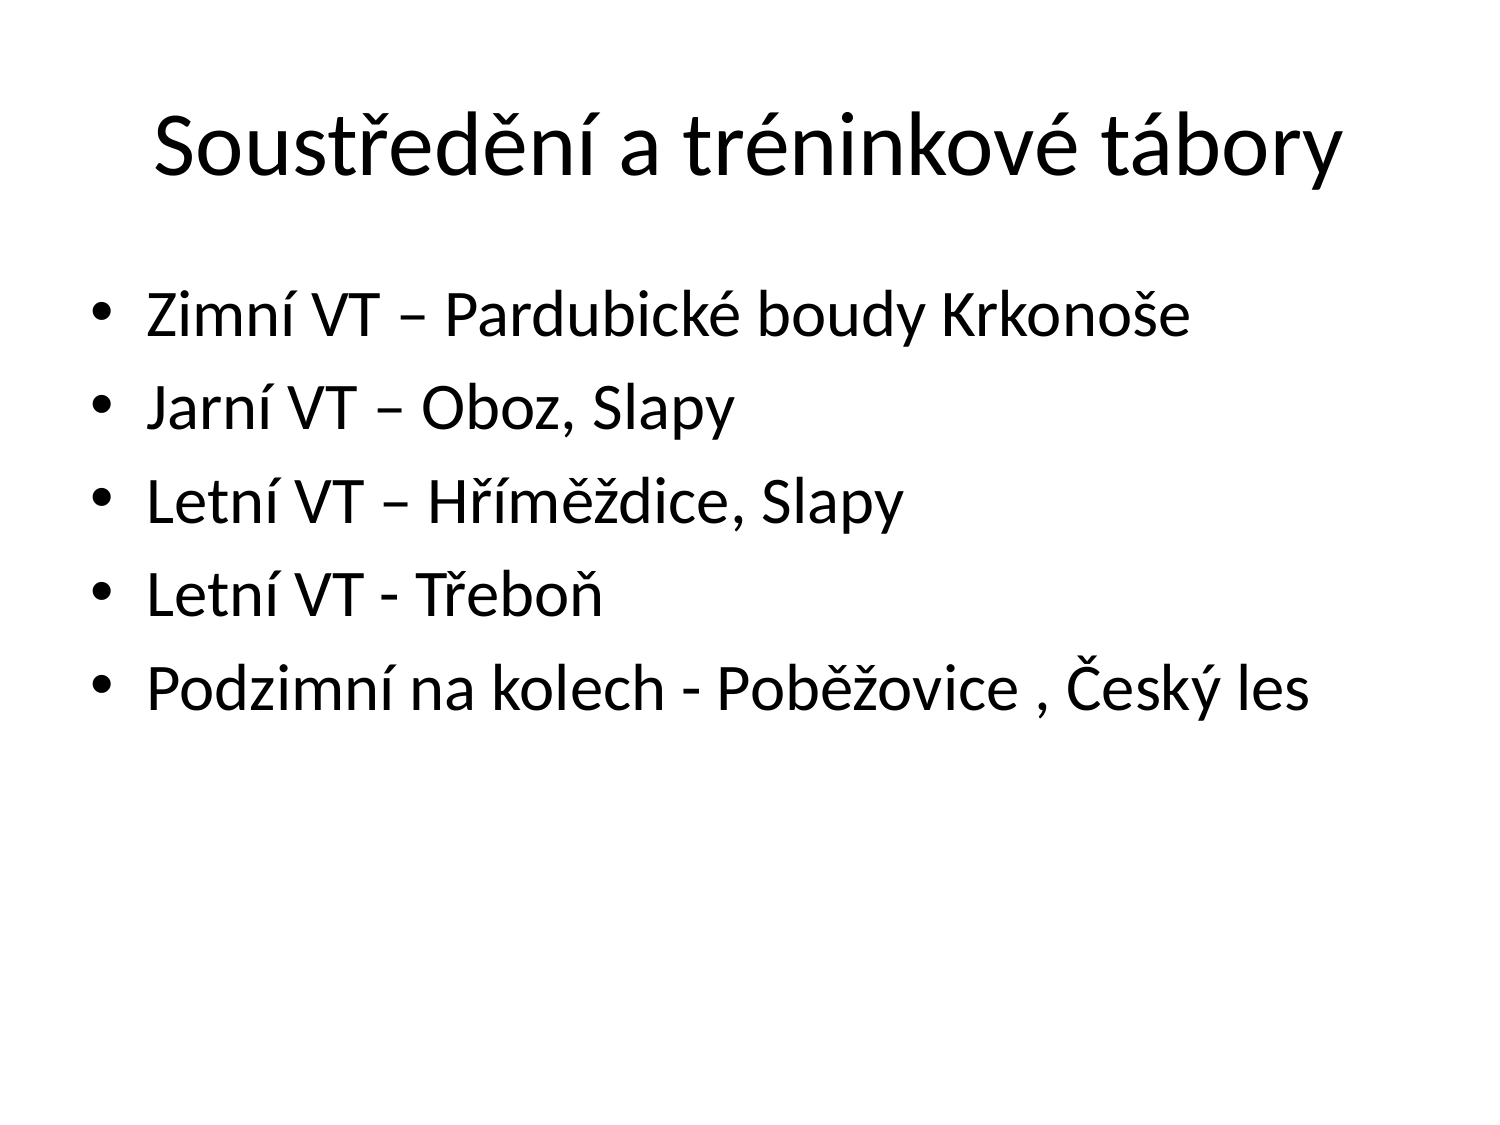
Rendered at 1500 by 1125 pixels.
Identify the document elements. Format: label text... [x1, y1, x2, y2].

title Soustředění a tréninkové tábory [75, 45, 1425, 233]
list Zimní VT – Pardubické boudy Krkonoše Jarní VT – Oboz, Slapy Letní VT – Hříměždice, Slapy Letní VT - Třeboň Podzimní na kolech - Poběžovice , Český les [75, 262, 1425, 1005]
